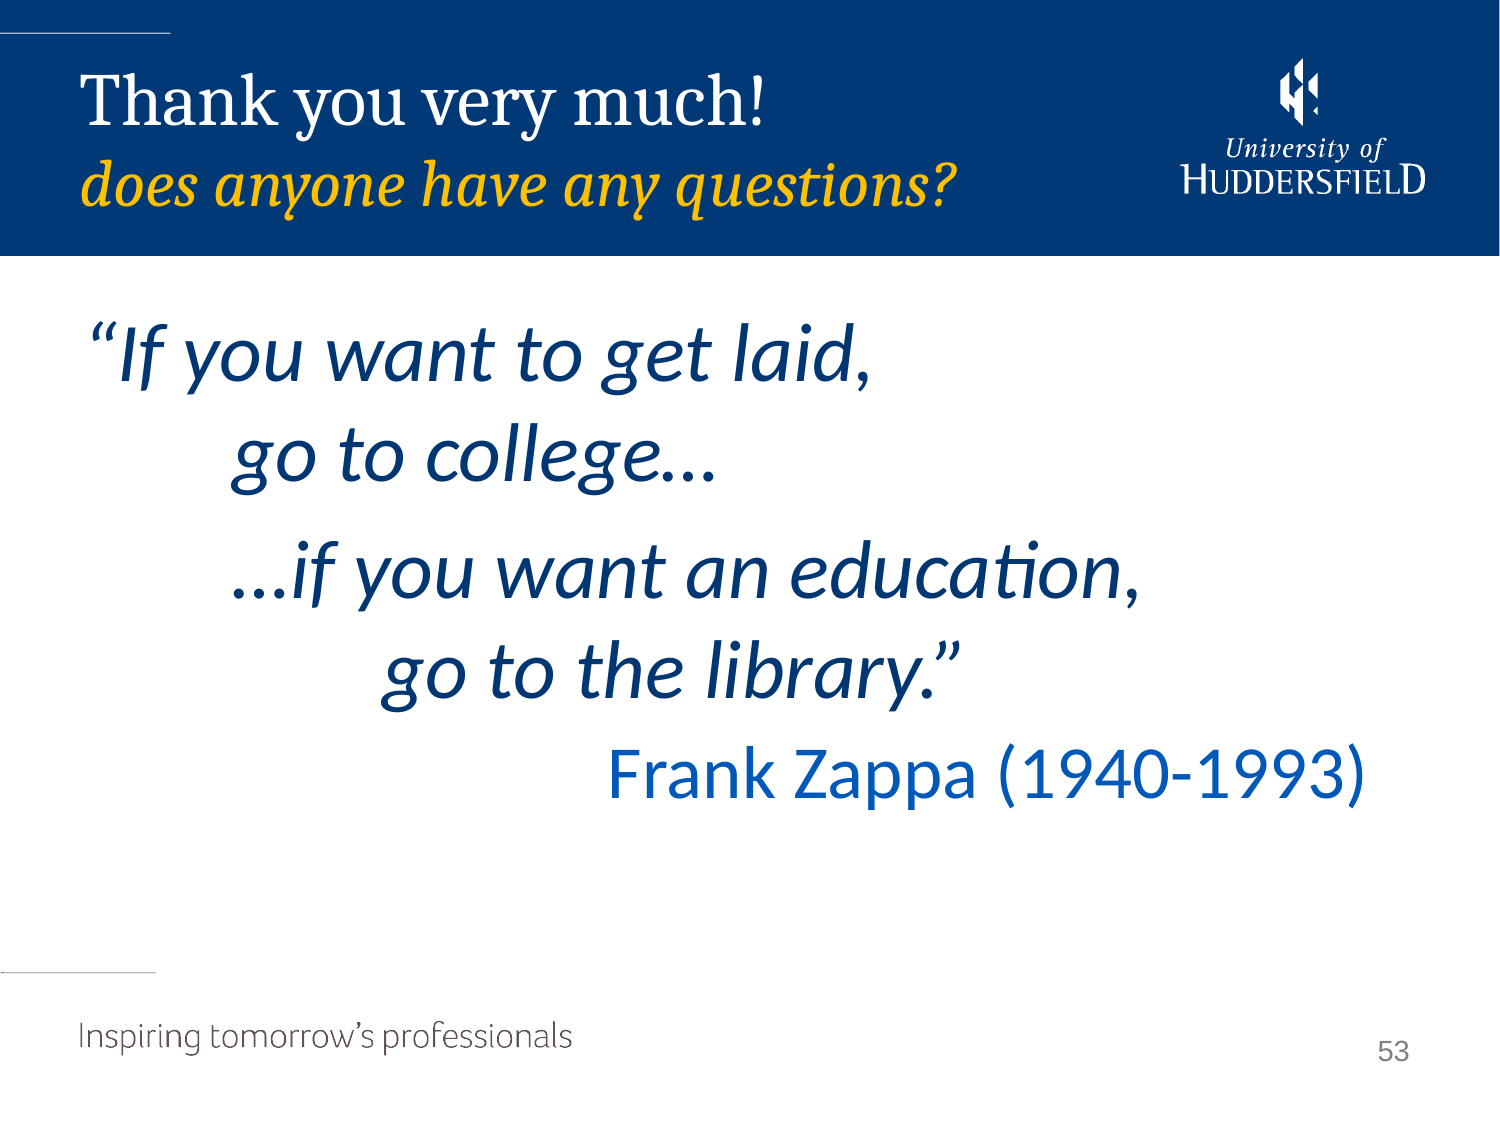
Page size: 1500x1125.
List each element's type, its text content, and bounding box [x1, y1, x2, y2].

picture [0, 0, 1500, 256]
picture [0, 944, 591, 1059]
text_box Thank you very much! does anyone have any questions? [64, 42, 1415, 220]
list “If you want to get laid, go to college… …if you want an education, go to the library.” Frank Zappa (1940-1993) [67, 290, 1418, 953]
slide_number 53 [1074, 1024, 1426, 1103]
